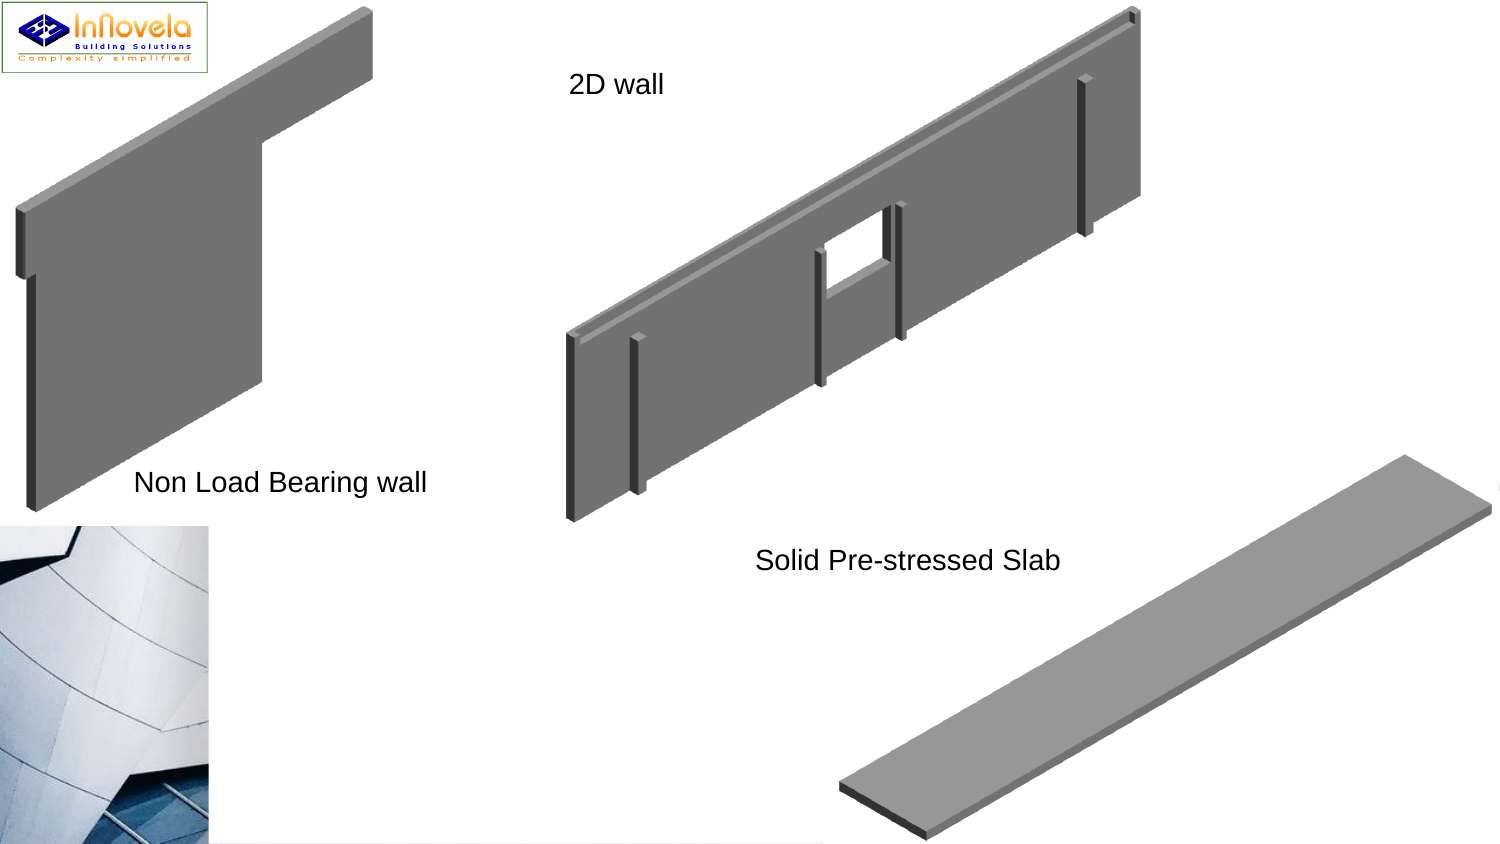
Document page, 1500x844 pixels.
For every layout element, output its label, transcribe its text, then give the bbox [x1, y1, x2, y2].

text_box Non Load Bearing wall [391, 448, 471, 530]
text_box Solid Pre-stressed Slab [739, 534, 817, 691]
picture [0, 0, 389, 844]
picture [553, 0, 1500, 844]
